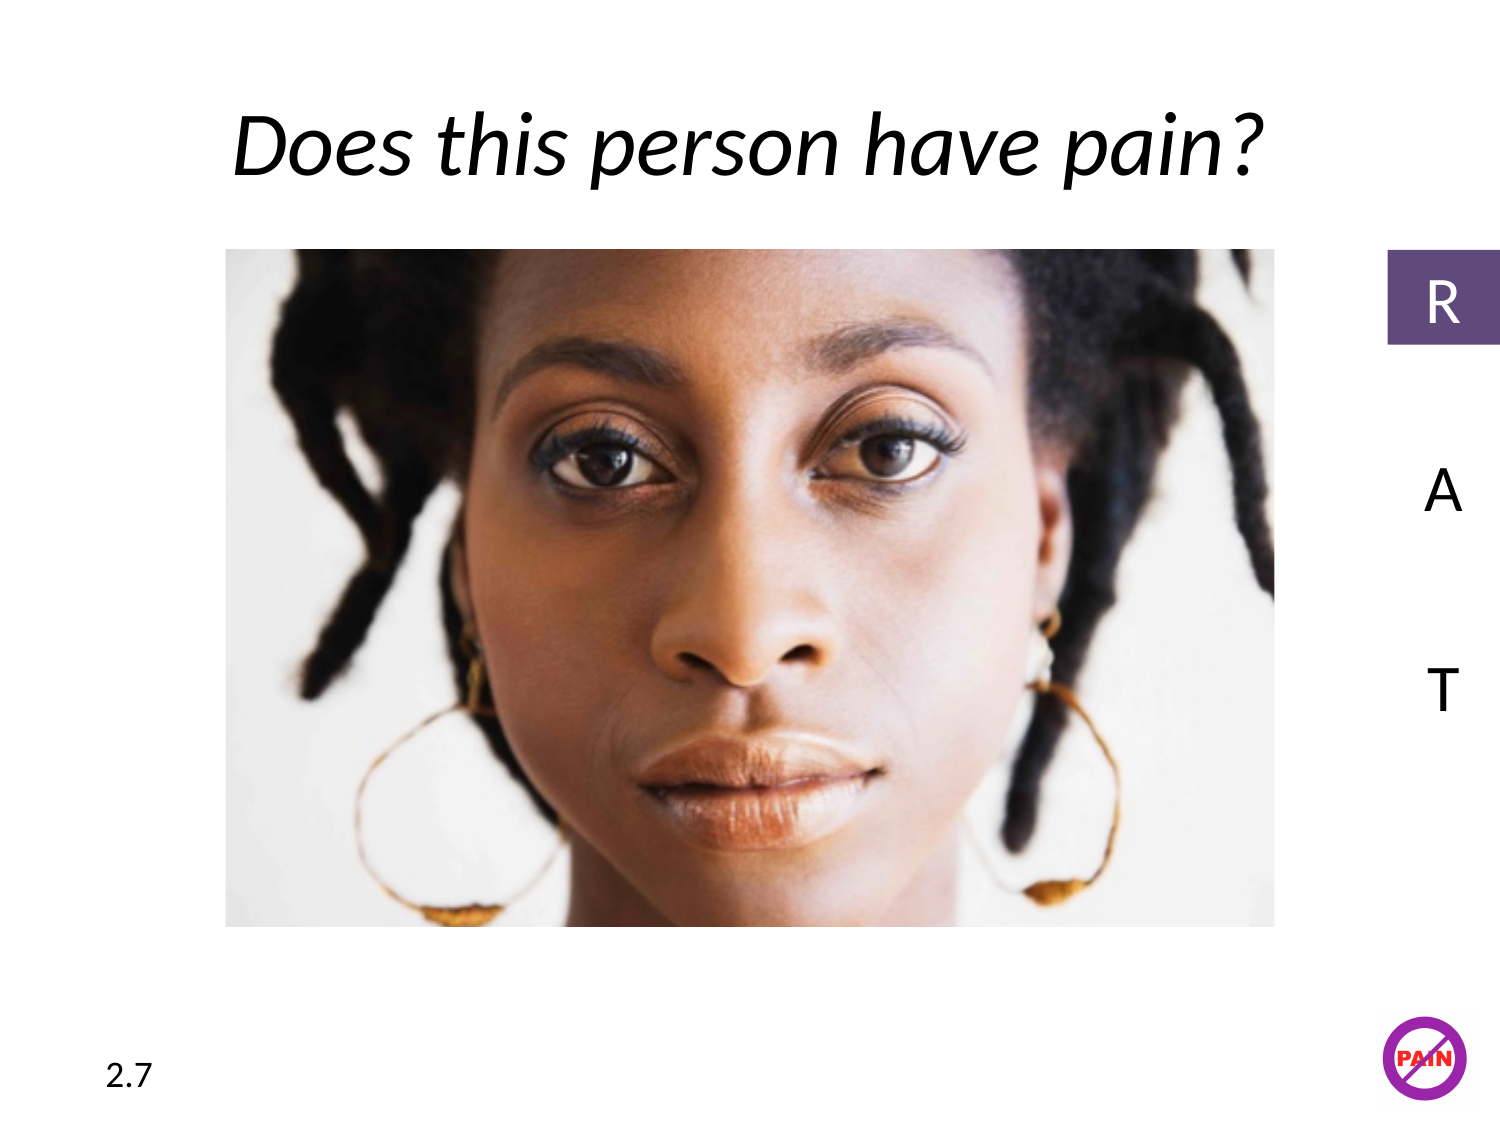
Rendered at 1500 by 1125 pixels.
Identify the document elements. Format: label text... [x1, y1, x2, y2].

text_box 2.7 [0, 1042, 259, 1103]
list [225, 249, 1275, 927]
text_box T [1387, 637, 1500, 733]
picture [1375, 1008, 1475, 1108]
text_box A [1387, 437, 1500, 533]
title Does this person have pain? [75, 45, 1425, 233]
text_box R [1387, 249, 1500, 345]
